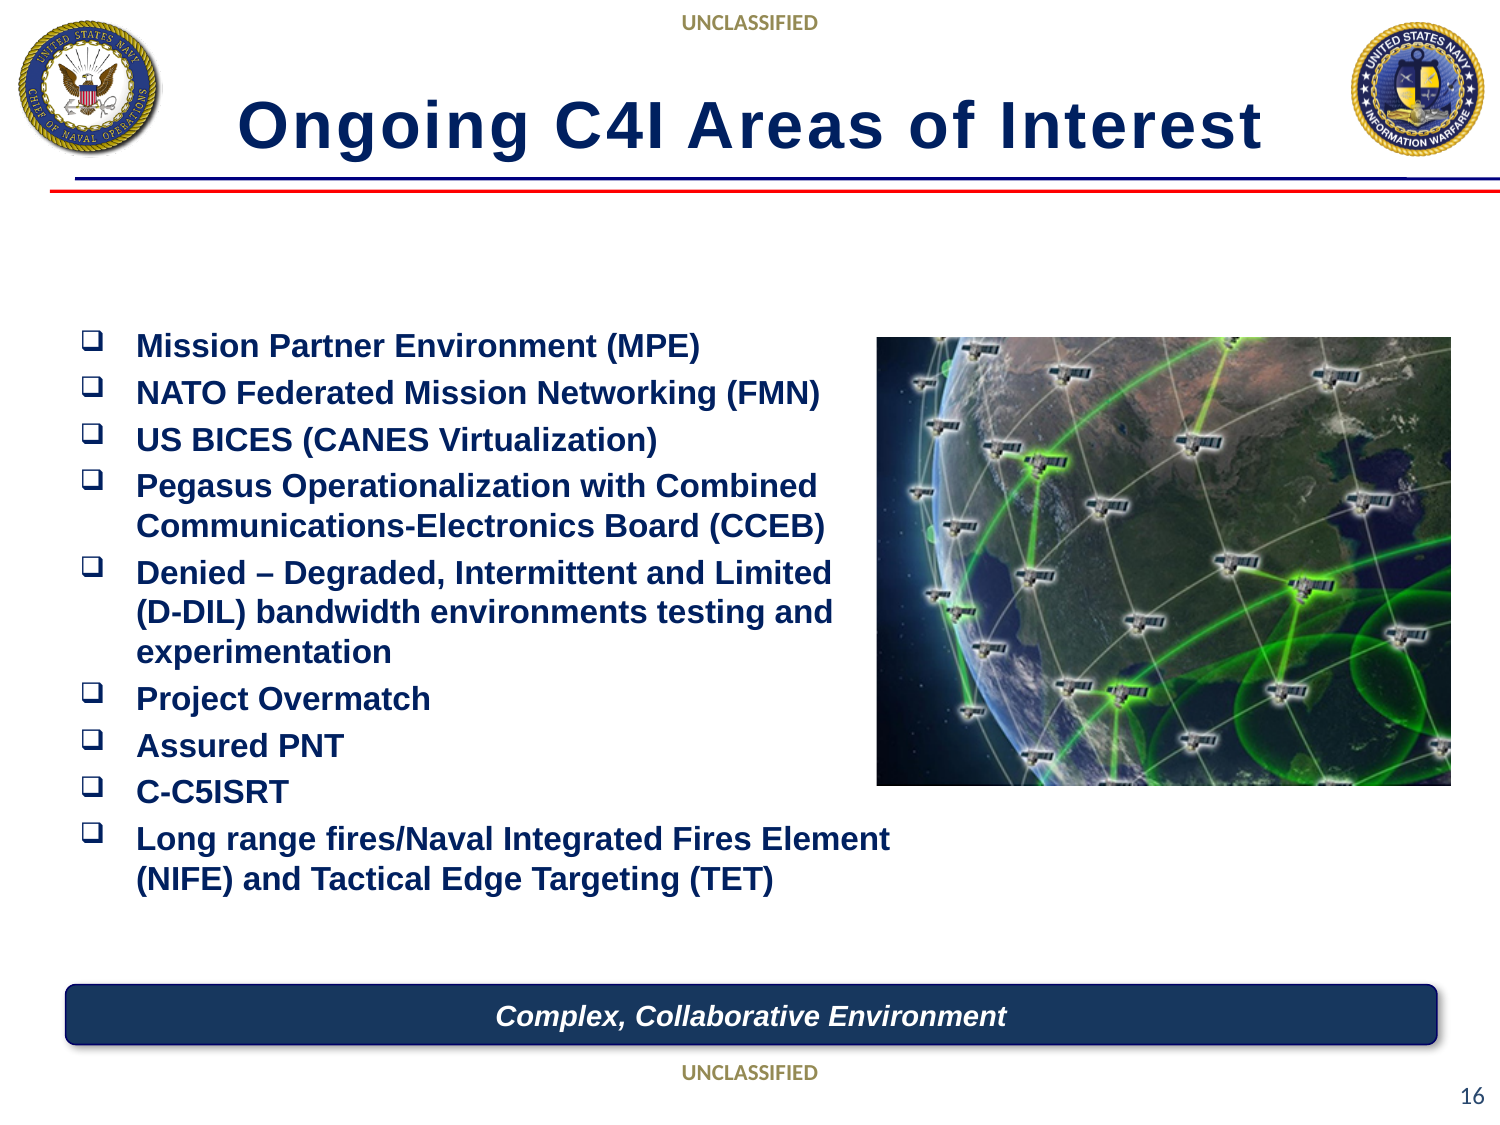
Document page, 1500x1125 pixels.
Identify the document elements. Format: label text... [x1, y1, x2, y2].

title Ongoing C4I Areas of Interest [64, 54, 1437, 190]
picture [1350, 21, 1485, 157]
picture [18, 20, 163, 158]
text_box Mission Partner Environment (MPE) NATO Federated Mission Networking (FMN) US BICES (CANES Virtualization) Pegasus Operationalization with Combined Communications-Electronics Board (CCEB) Denied – Degraded, Intermittent and Limited (D-DIL) bandwidth environments testing and experimentation Project Overmatch Assured PNT C-C5ISRT Long range fires/Naval Integrated Fires Element (NIFE) and Tactical Edge Targeting (TET) [64, 317, 914, 875]
text_box Complex, Collaborative Environment [64, 983, 1438, 1046]
slide_number 16 [1149, 1065, 1500, 1125]
picture [876, 337, 1452, 786]
